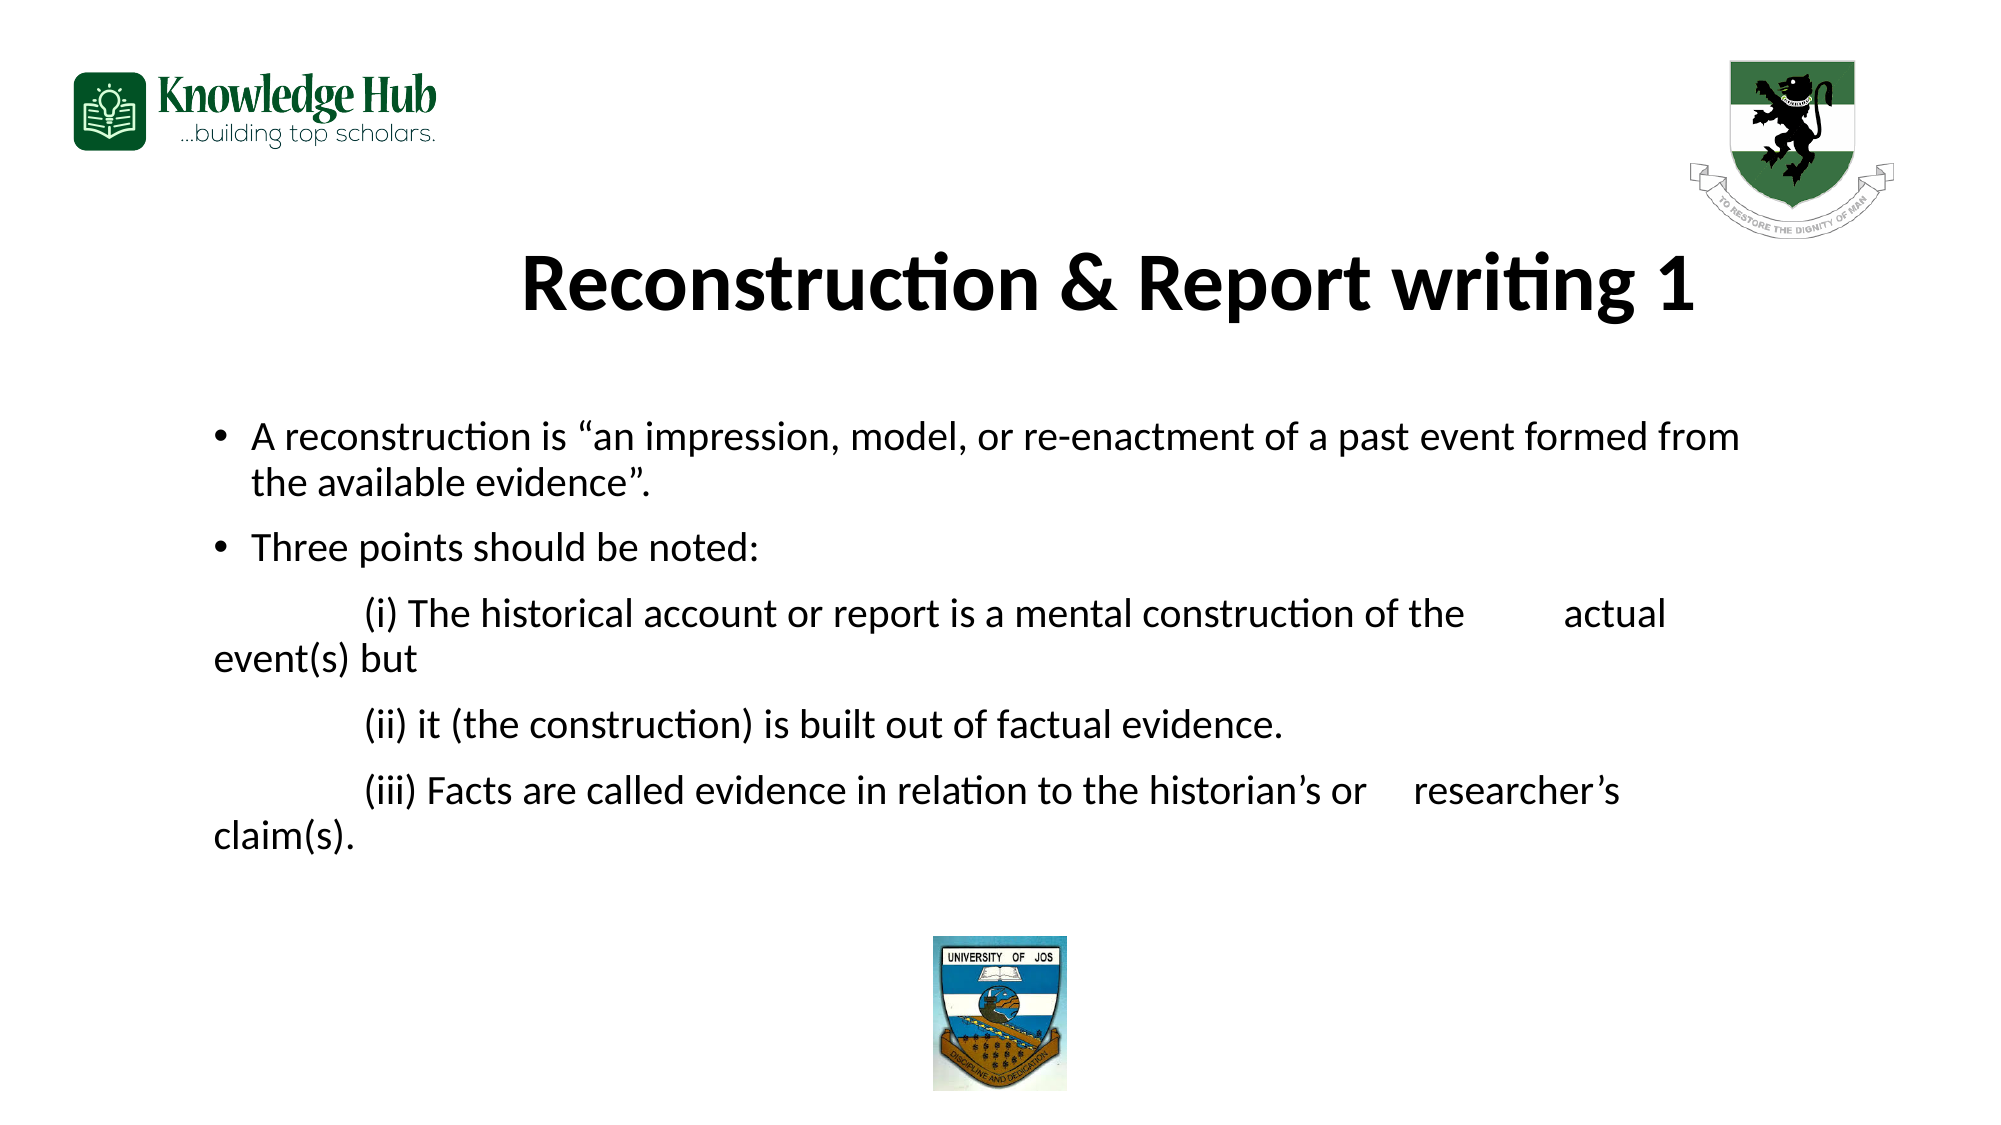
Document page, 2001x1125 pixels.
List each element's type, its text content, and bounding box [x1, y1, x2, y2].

picture [932, 935, 1068, 1091]
picture [64, 59, 457, 170]
list A reconstruction is “an impression, model, or re-enactment of a past event formed from the available evidence”. Three points should be noted: (i) The historical account or report is a mental construction of the actual event(s) but (ii) it (the construction) is built out of factual evidence. (iii) Facts are called evidence in relation to the historian’s or researcher’s claim(s). [198, 407, 1787, 1014]
picture [1690, 60, 1894, 239]
title Reconstruction & Report writing 1 [357, 229, 1863, 339]
